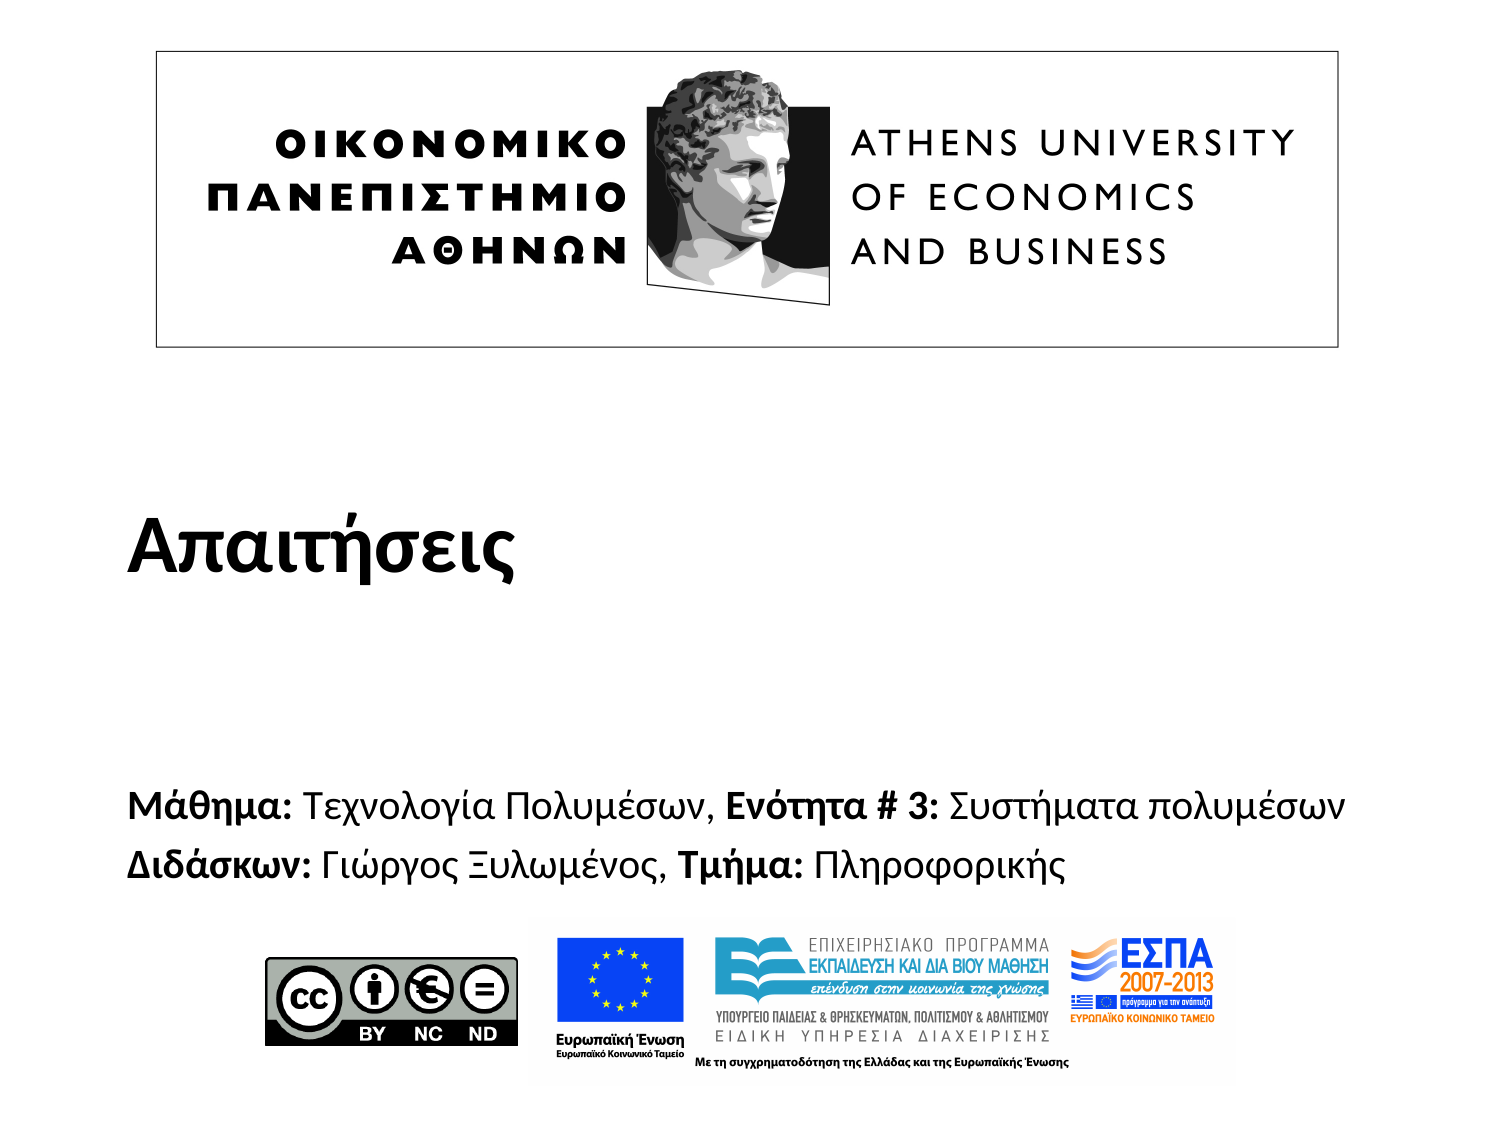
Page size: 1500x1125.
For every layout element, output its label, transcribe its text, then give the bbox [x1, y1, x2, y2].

list Μάθημα: Τεχνολογία Πολυμέσων, Ενότητα # 3: Συστήματα πολυμέσων Διδάσκων: Γιώργος Ξυλωμένος, Τμήμα: Πληροφορικής [112, 706, 1388, 953]
picture [528, 916, 1237, 1086]
picture [265, 957, 518, 1046]
picture [147, 42, 1347, 356]
title Απαιτήσεις [112, 481, 1388, 706]
